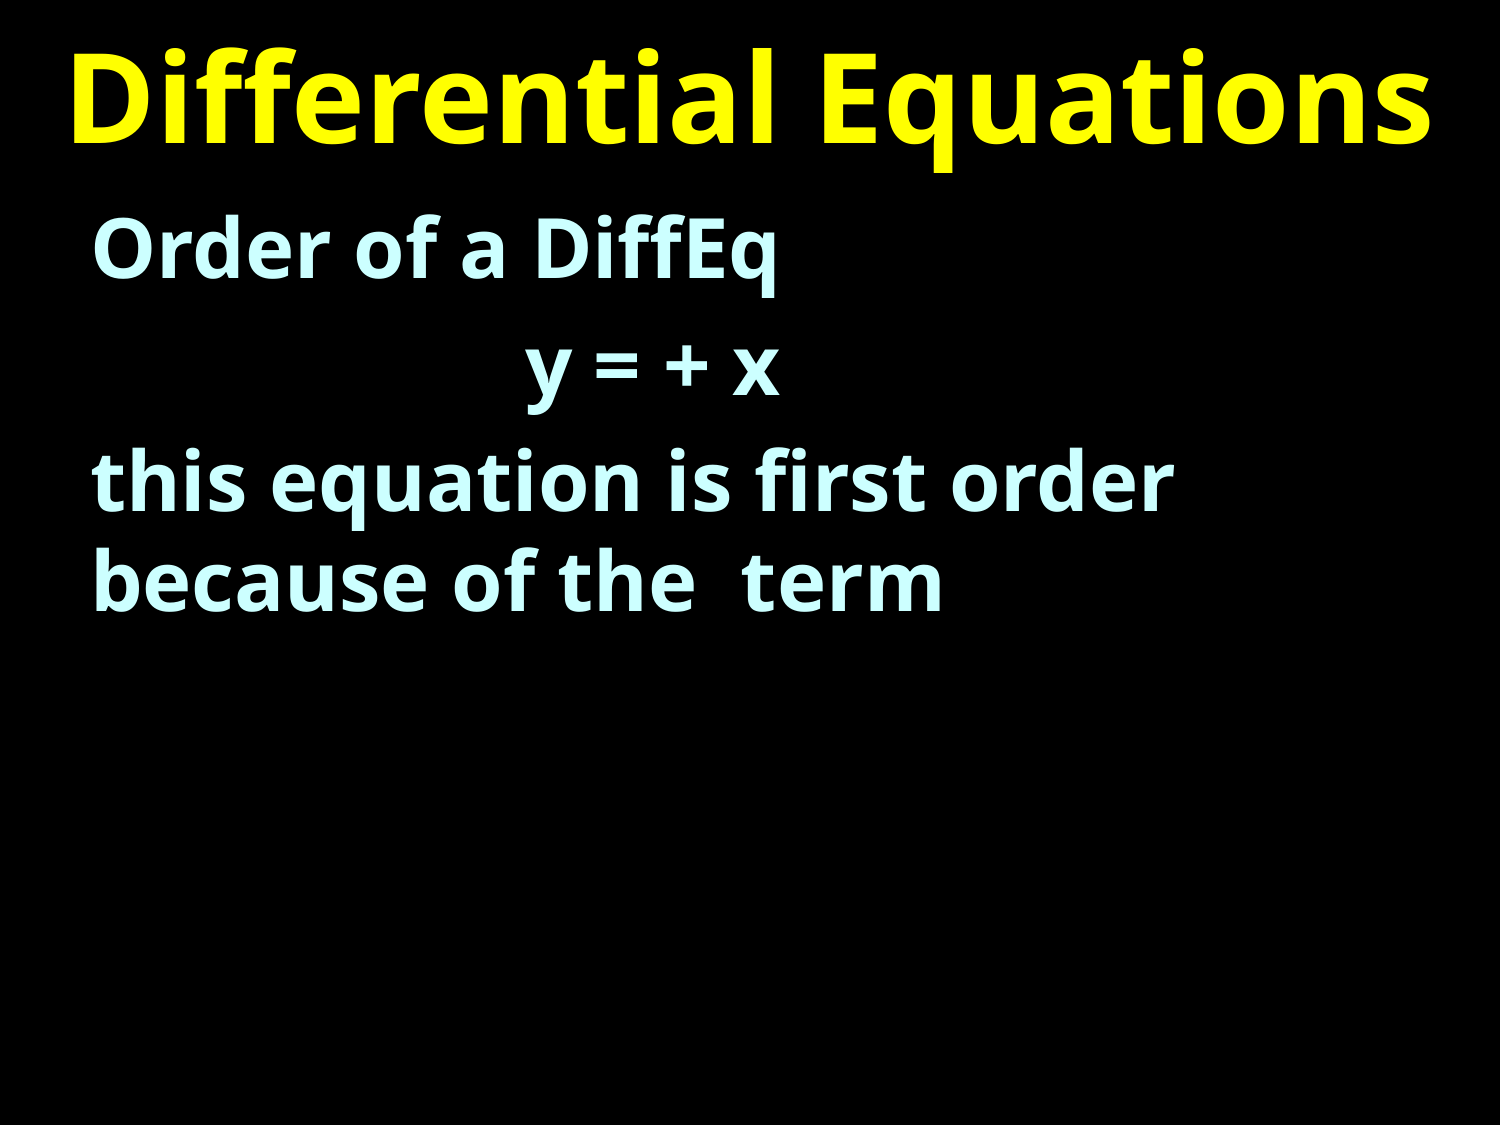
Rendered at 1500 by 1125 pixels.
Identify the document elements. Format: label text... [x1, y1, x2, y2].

title Differential Equations [0, 0, 1500, 188]
